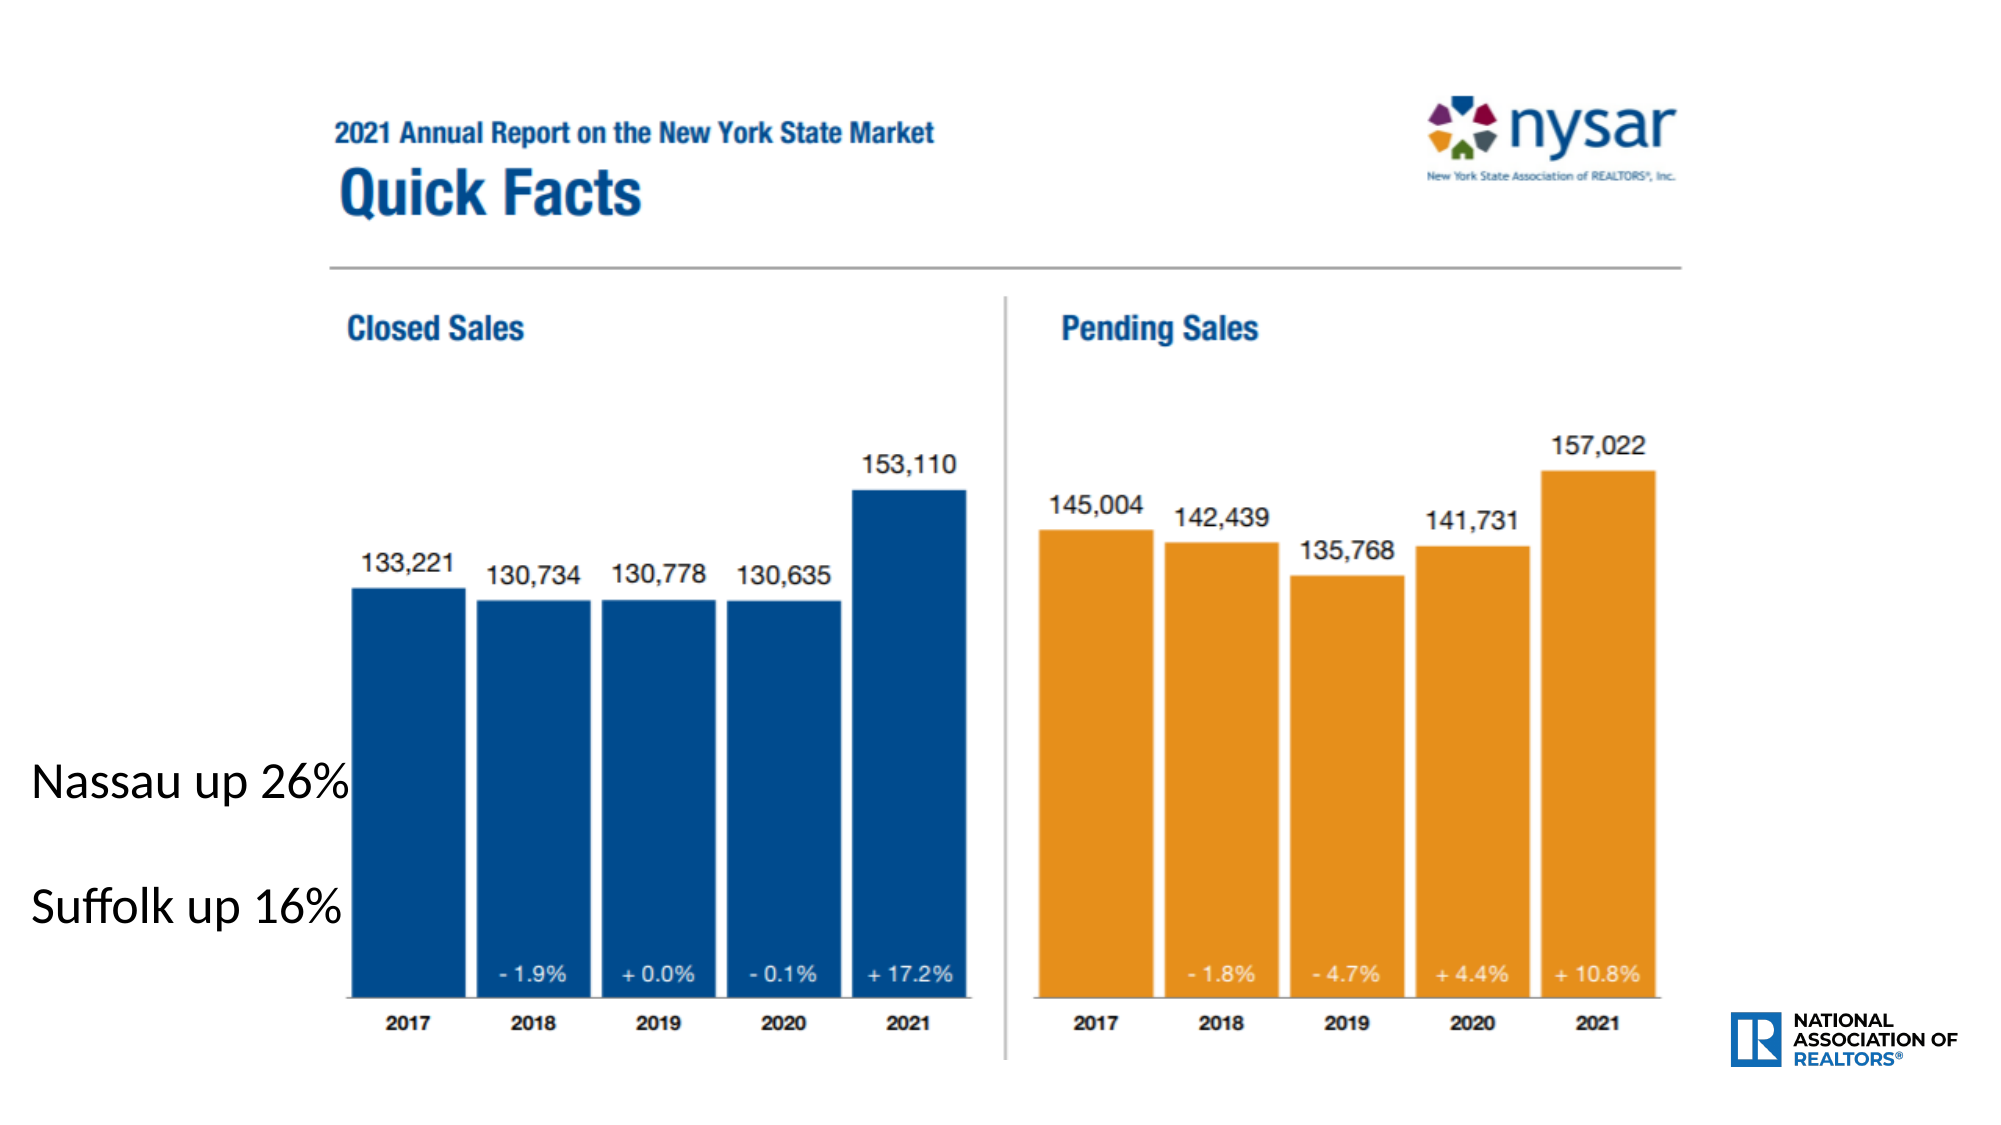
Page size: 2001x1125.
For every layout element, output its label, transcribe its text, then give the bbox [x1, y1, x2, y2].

text_box Nassau up 26% Suffolk up 16% [16, 739, 286, 1032]
picture [286, 65, 1714, 1060]
